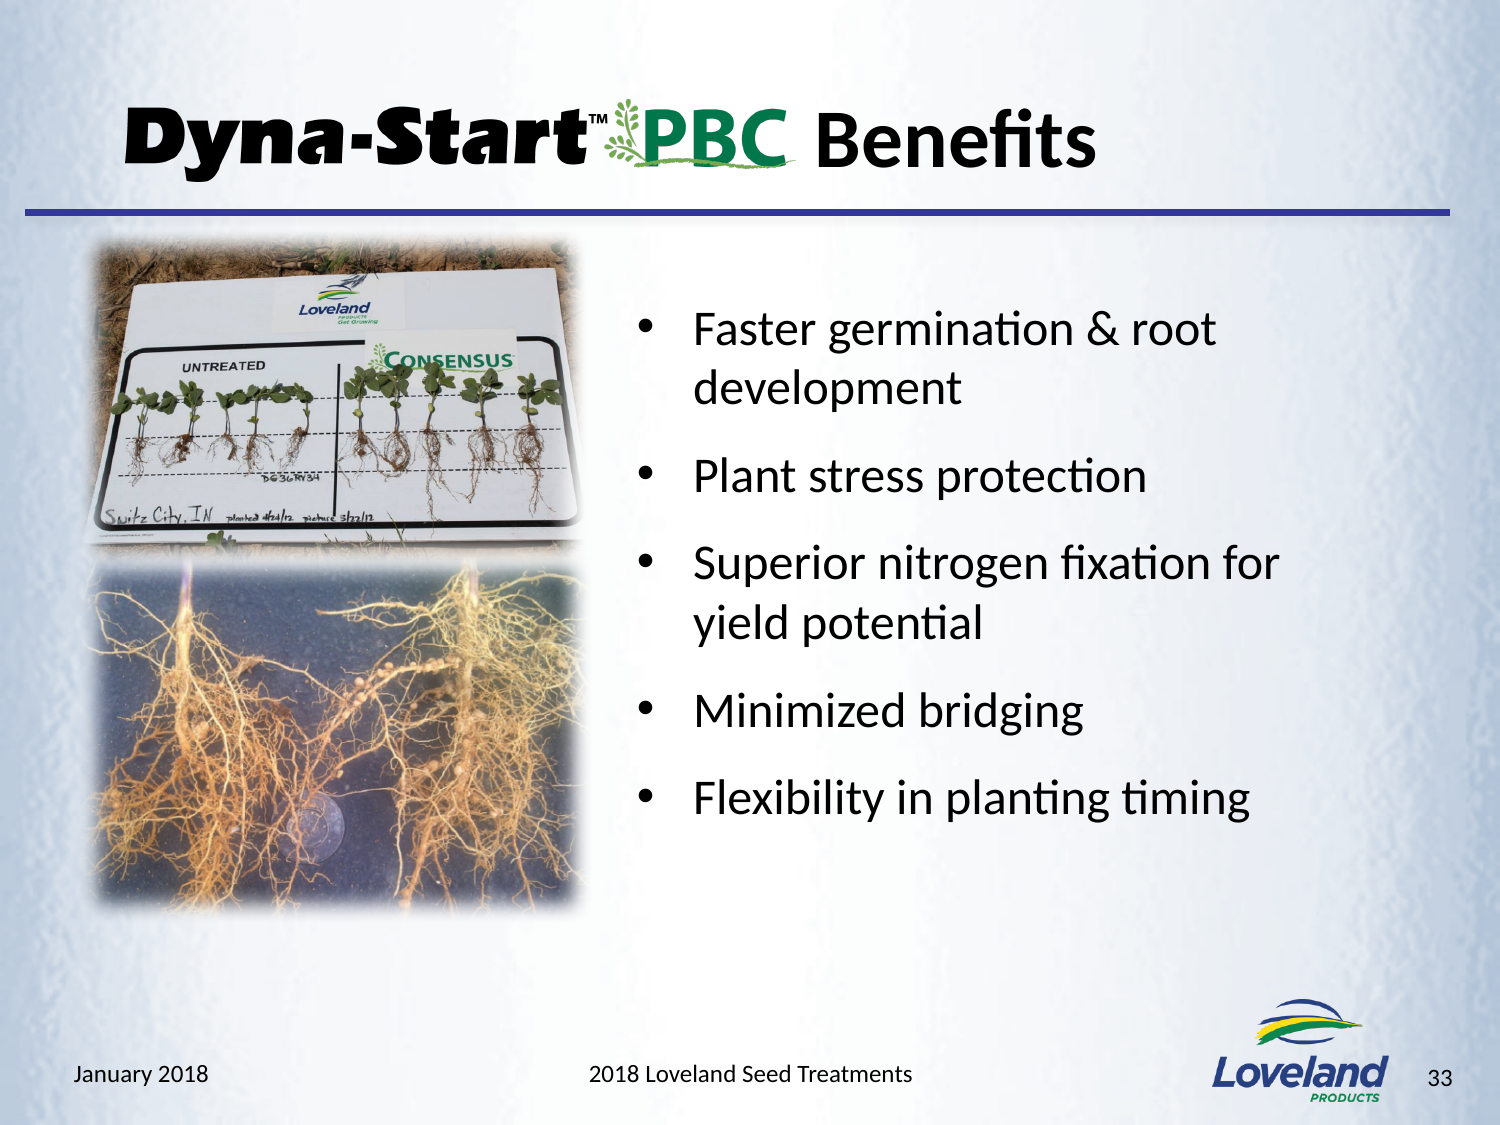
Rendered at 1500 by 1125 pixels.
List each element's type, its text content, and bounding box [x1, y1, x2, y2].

picture [1212, 999, 1389, 1102]
text_box January 2018 [59, 1050, 225, 1095]
picture [76, 227, 651, 923]
title Benefits [75, 40, 1425, 228]
list Faster germination & root development Plant stress protection Superior nitrogen fixation for yield potential Minimized bridging Flexibility in planting timing [621, 287, 1347, 1030]
picture [124, 99, 796, 183]
text_box 33 [1412, 1054, 1468, 1100]
text_box 2018 Loveland Seed Treatments [574, 1050, 929, 1096]
